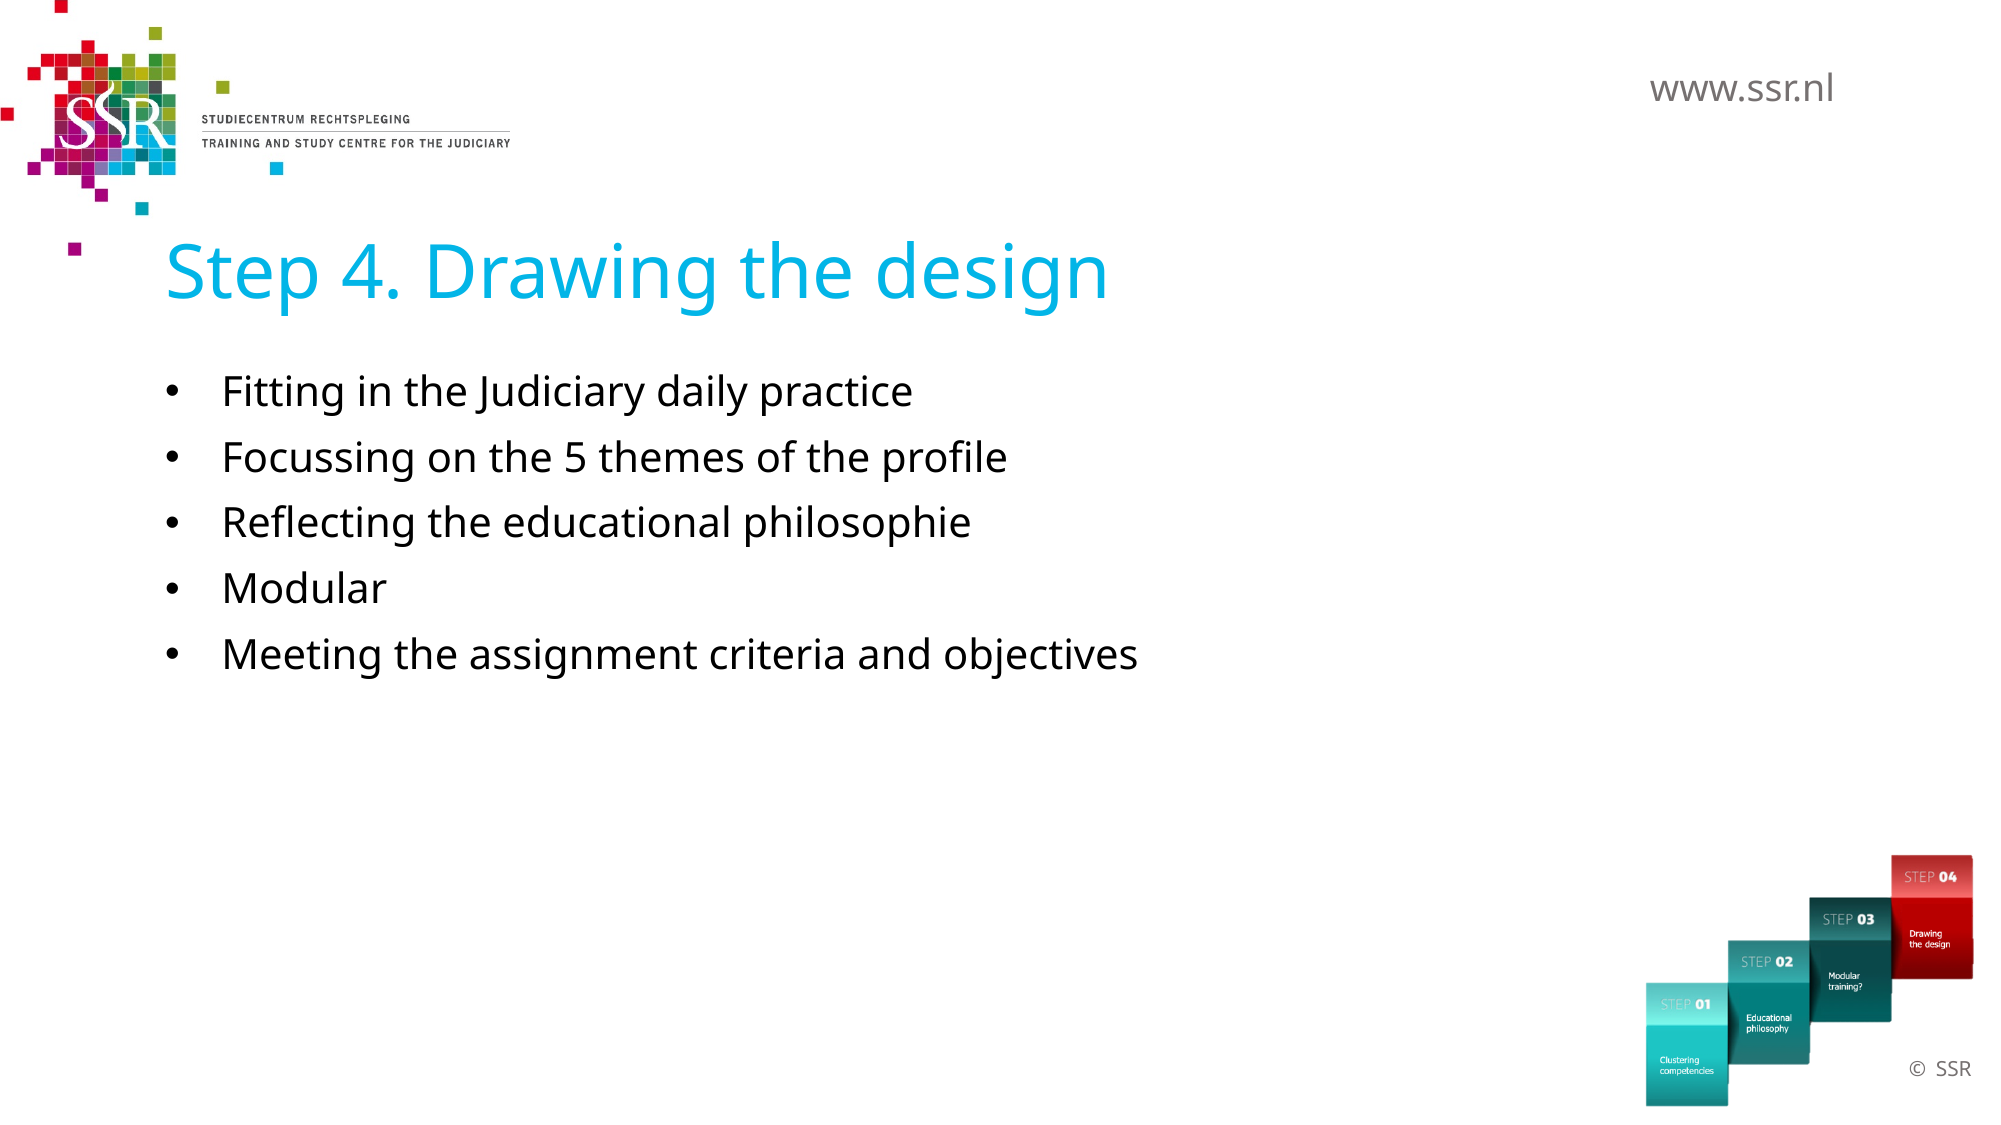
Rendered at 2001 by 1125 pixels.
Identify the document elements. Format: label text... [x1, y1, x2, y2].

picture [1639, 850, 1978, 1112]
title Step 4. Drawing the design [150, 206, 1850, 323]
subtitle Fitting in the Judiciary daily practice Focussing on the 5 themes of the profile Reflecting the educational philosophie Modular Meeting the assignment criteria and objectives [150, 362, 1850, 963]
picture [0, 0, 510, 256]
